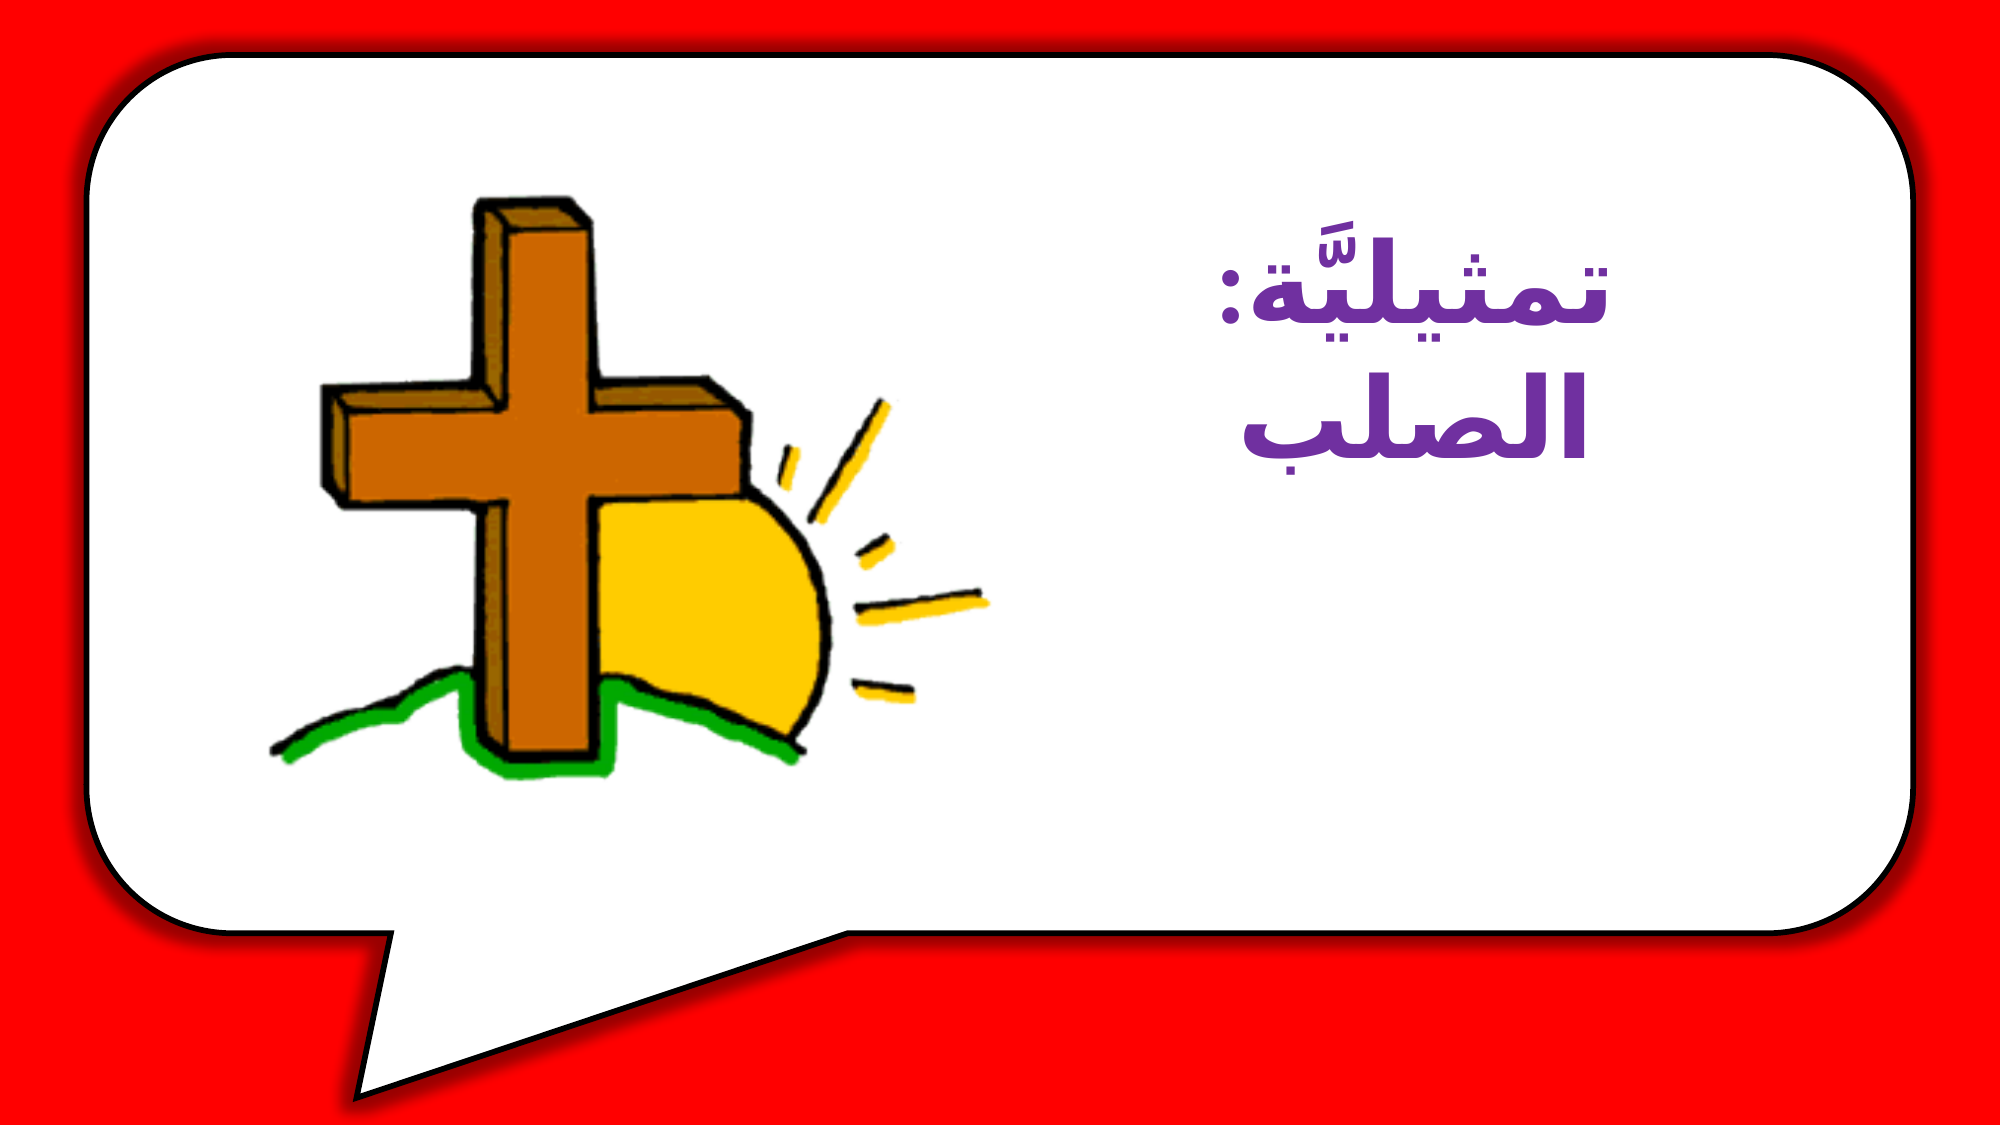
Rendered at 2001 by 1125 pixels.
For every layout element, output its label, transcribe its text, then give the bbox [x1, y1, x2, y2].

picture [258, 169, 998, 803]
text_box تمثيليَّة: الصلب [1051, 203, 1781, 489]
text_box [85, 53, 1915, 1100]
